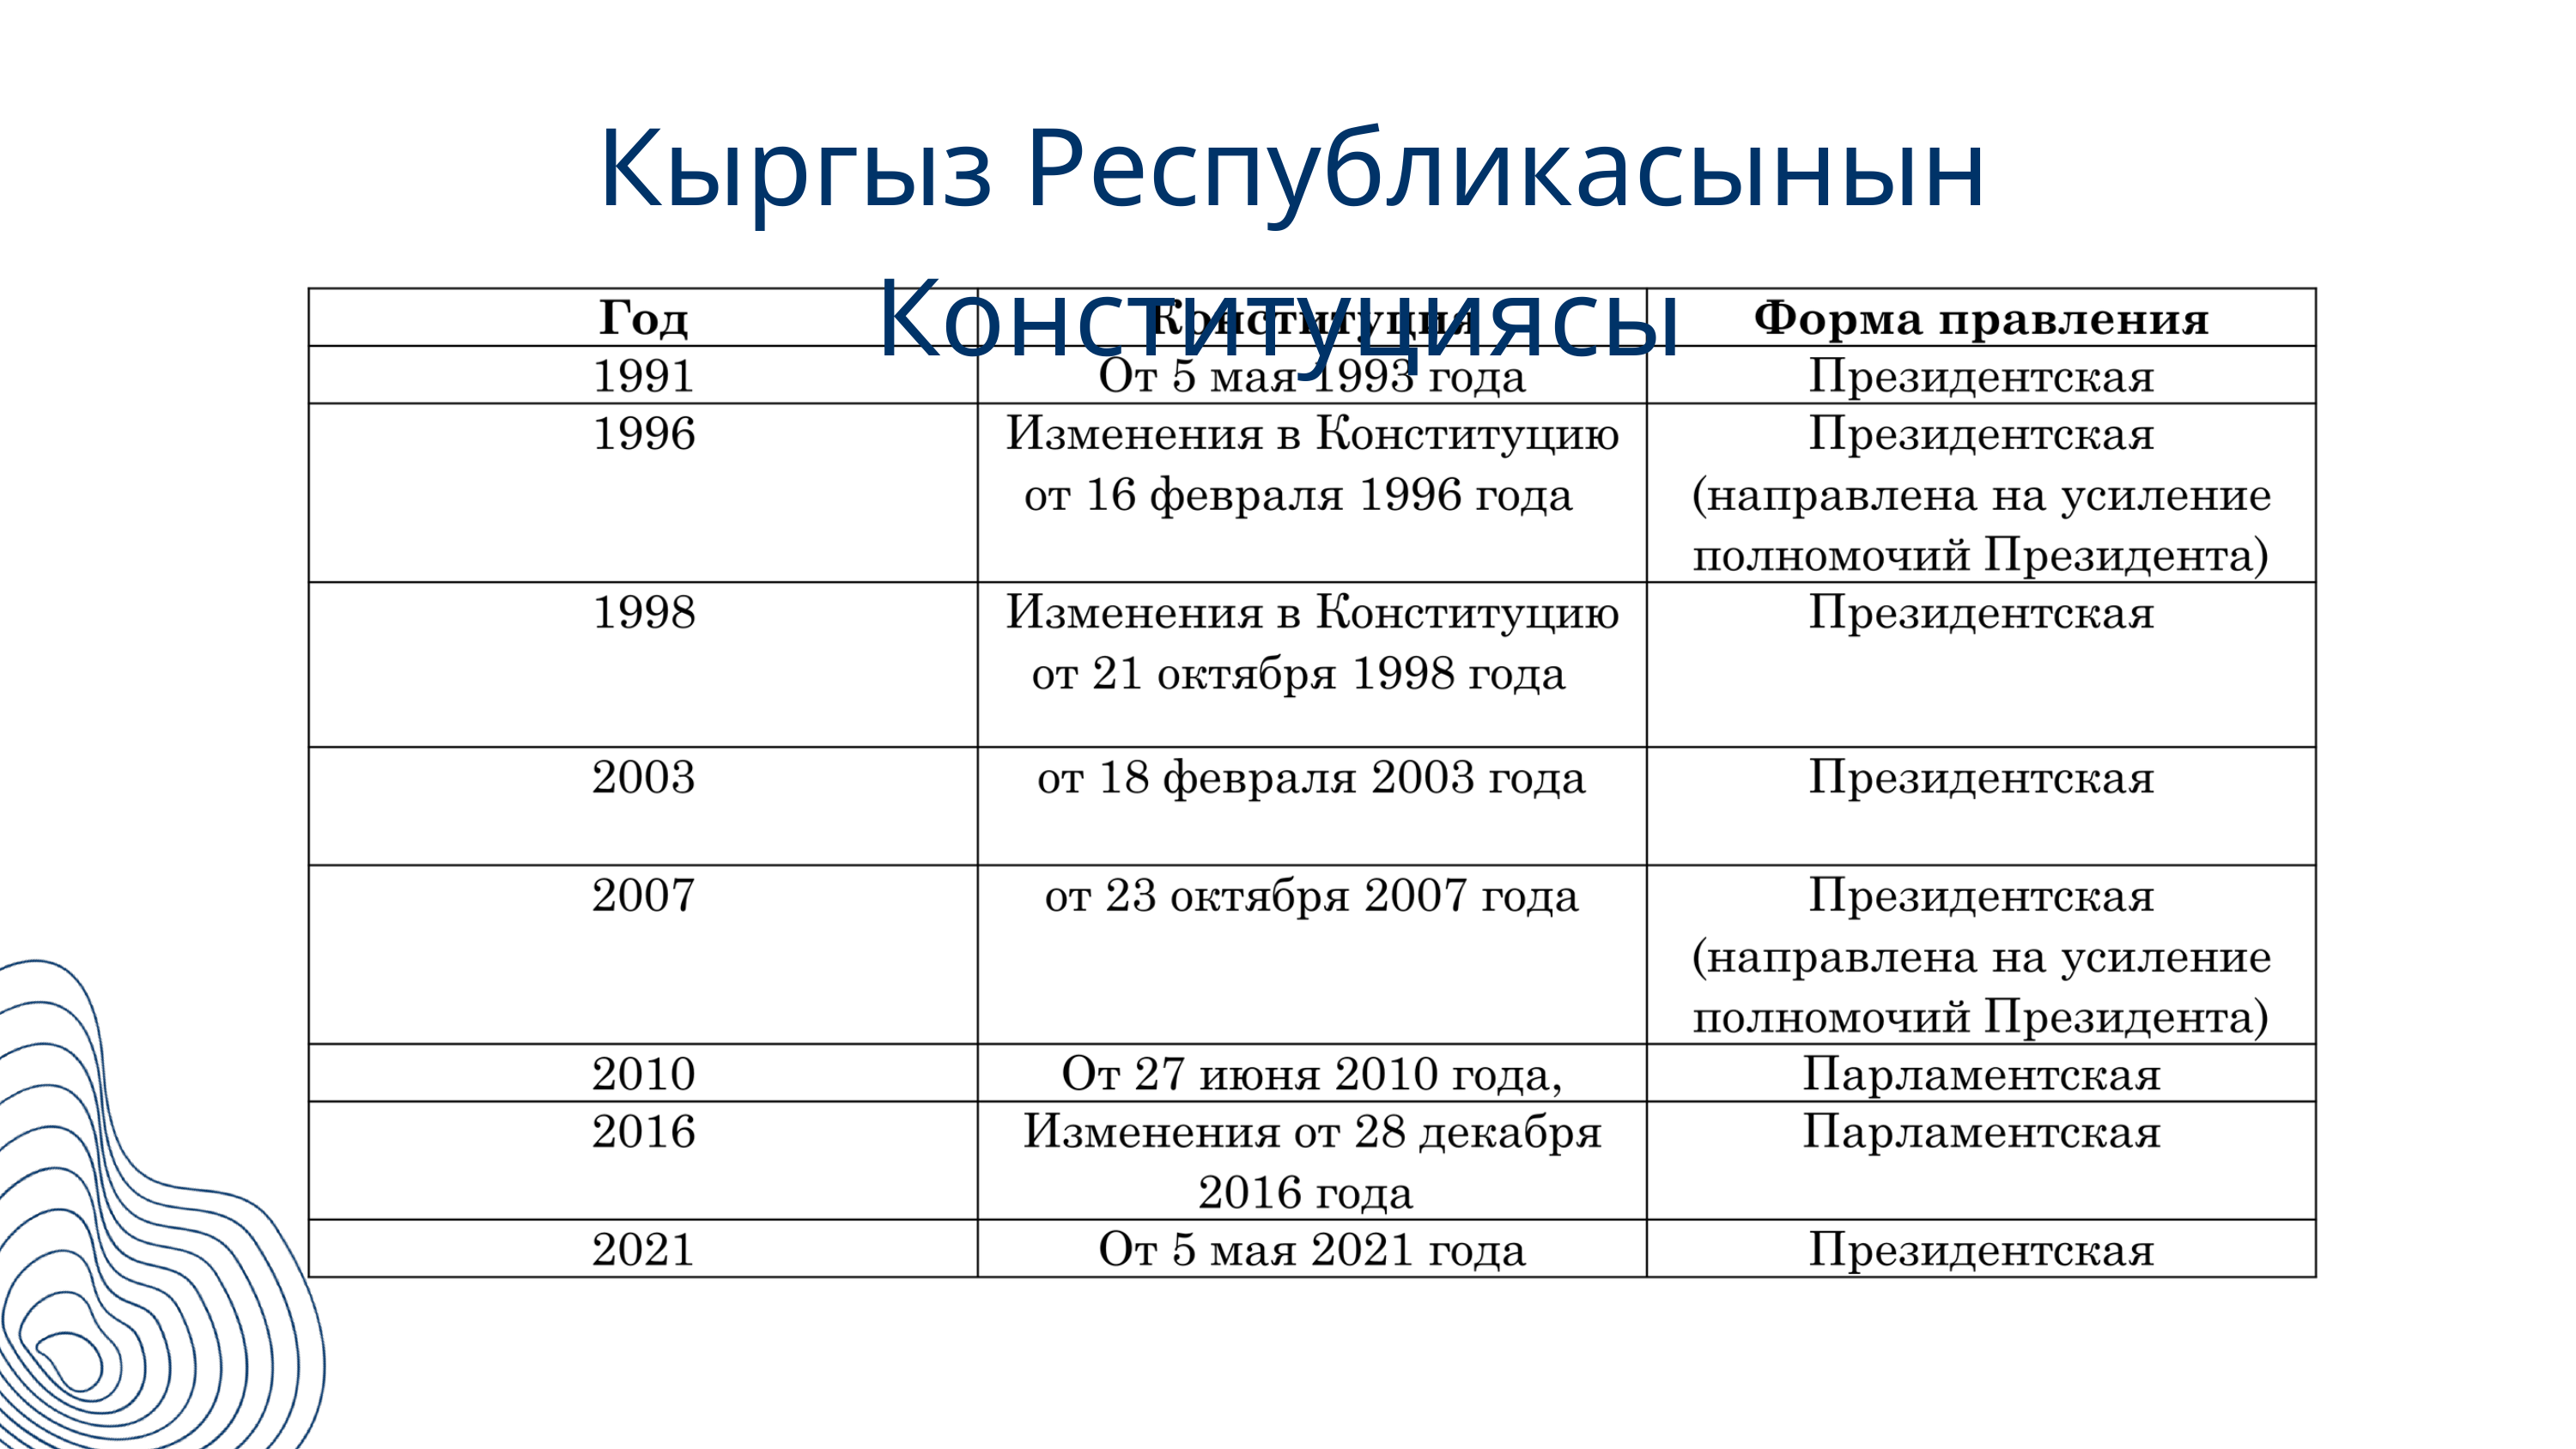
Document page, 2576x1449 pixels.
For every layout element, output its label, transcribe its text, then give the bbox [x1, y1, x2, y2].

picture [0, 273, 2318, 1449]
text_box Кыргыз Республикасынын Конституциясы [225, 76, 2361, 378]
